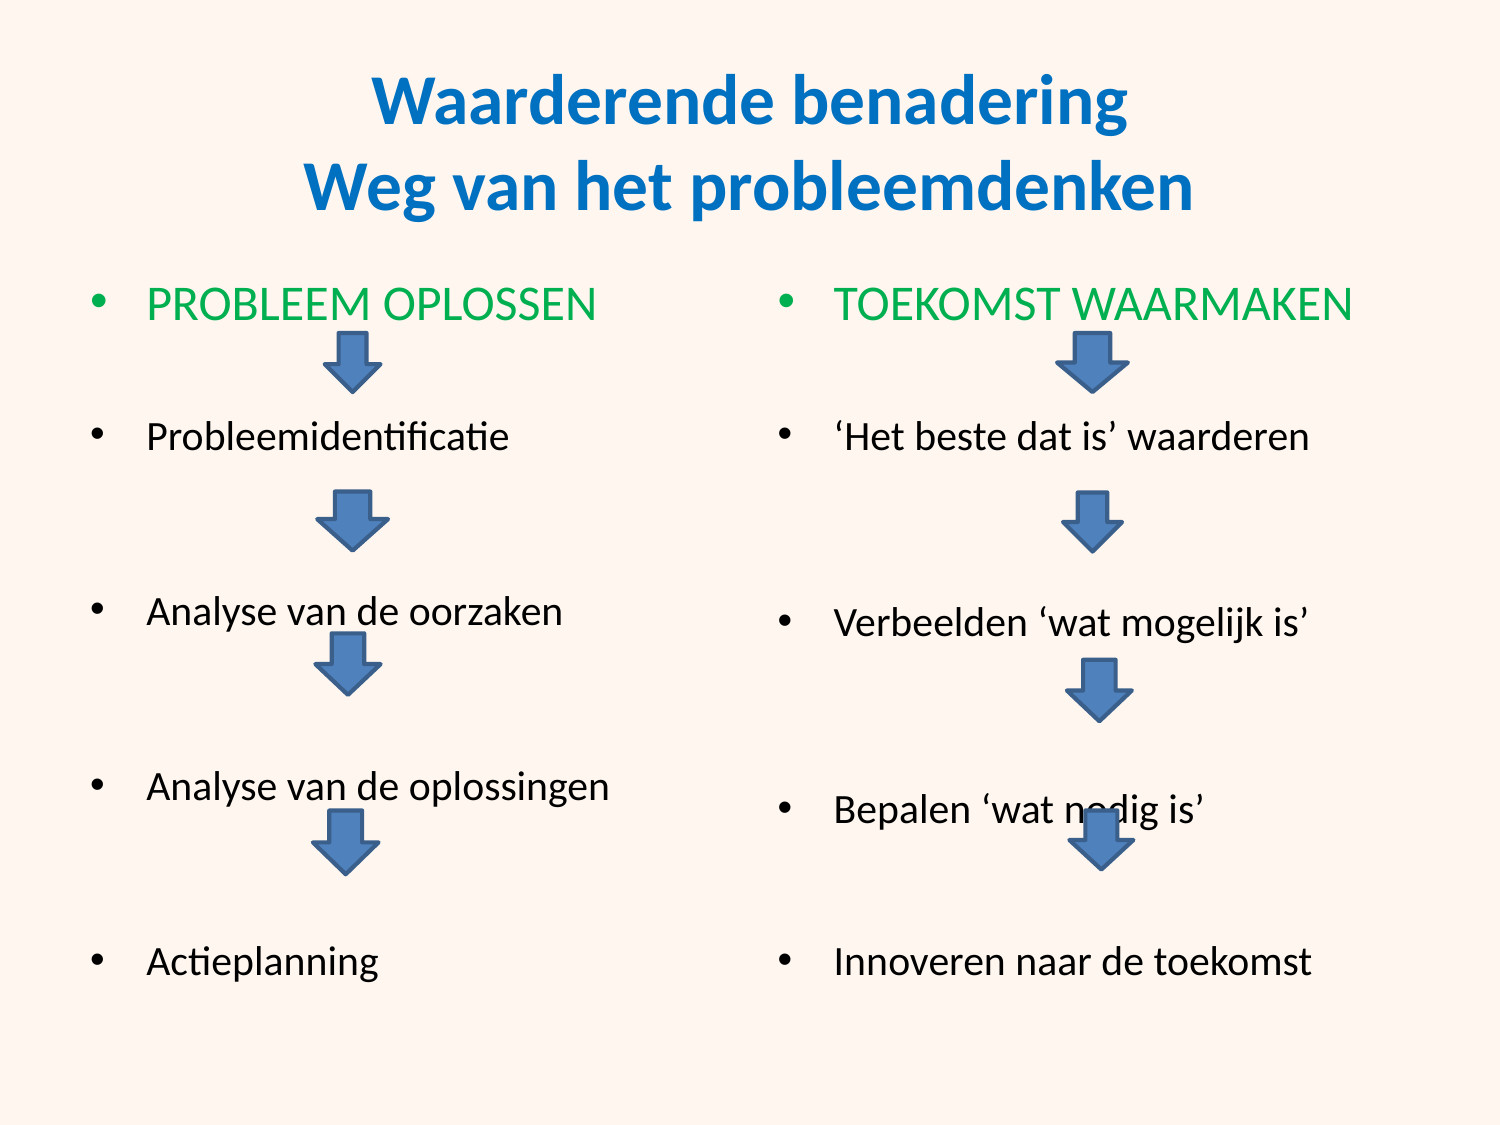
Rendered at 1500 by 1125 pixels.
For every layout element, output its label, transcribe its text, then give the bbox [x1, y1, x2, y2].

title Waarderende benadering Weg van het probleemdenken [75, 45, 1425, 233]
text_box [1061, 490, 1124, 554]
text_box [1067, 808, 1136, 872]
text_box [310, 808, 381, 877]
text_box [1055, 330, 1130, 394]
list TOEKOMST WAARMAKEN ‘Het beste dat is’ waarderen Verbeelden ‘wat mogelijk is’ Bepalen ‘wat nodig is’ Innoveren naar de toekomst [762, 262, 1425, 1005]
text_box [322, 330, 383, 395]
text_box [313, 631, 383, 697]
list PROBLEEM OPLOSSEN Probleemidentificatie Analyse van de oorzaken Analyse van de oplossingen Actieplanning [75, 262, 738, 1005]
text_box [1064, 657, 1134, 723]
text_box [315, 489, 391, 553]
